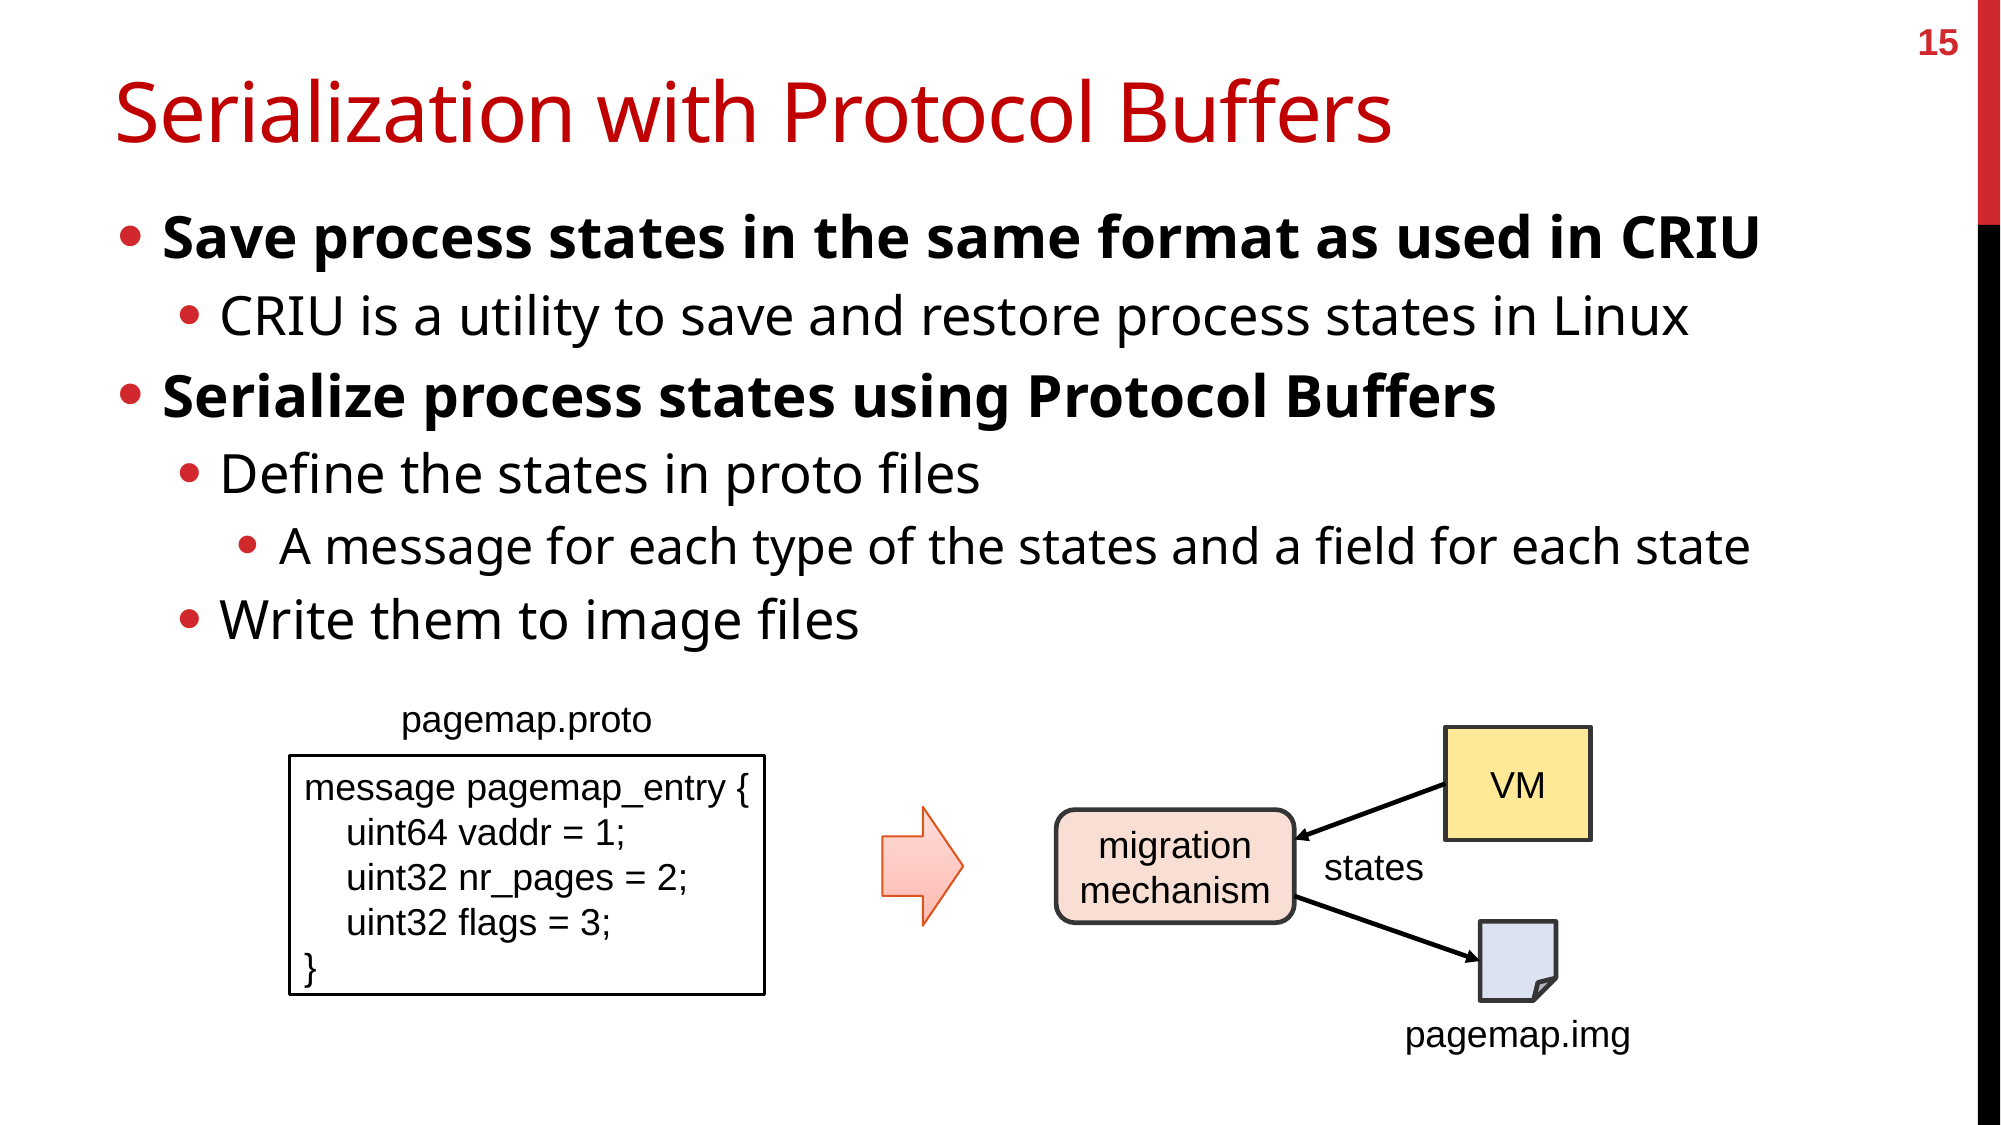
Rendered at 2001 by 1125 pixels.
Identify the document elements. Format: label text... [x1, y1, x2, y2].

text_box pagemap.proto [386, 687, 668, 748]
text_box [1477, 919, 1559, 1002]
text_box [1293, 783, 1446, 840]
text_box [881, 805, 965, 927]
list Save process states in the same format as used in CRIU CRIU is a utility to save and restore process states in Linux Serialize process states using Protocol Buffers Define the states in proto files A message for each type of the states and a field for each state Write them to image files [99, 192, 1904, 1065]
text_box migration mechanism [1053, 807, 1297, 926]
text_box message pagemap_entry { uint64 vaddr = 1; uint32 nr_pages = 2; uint32 flags = 3; } [289, 755, 765, 995]
title Serialization with Protocol Buffers [99, 37, 1904, 167]
slide_number 15 [1823, 10, 1975, 71]
text_box pagemap.img [1389, 1002, 1647, 1062]
text_box states [1309, 846, 1440, 890]
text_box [1293, 895, 1481, 962]
text_box VM [1443, 725, 1593, 842]
